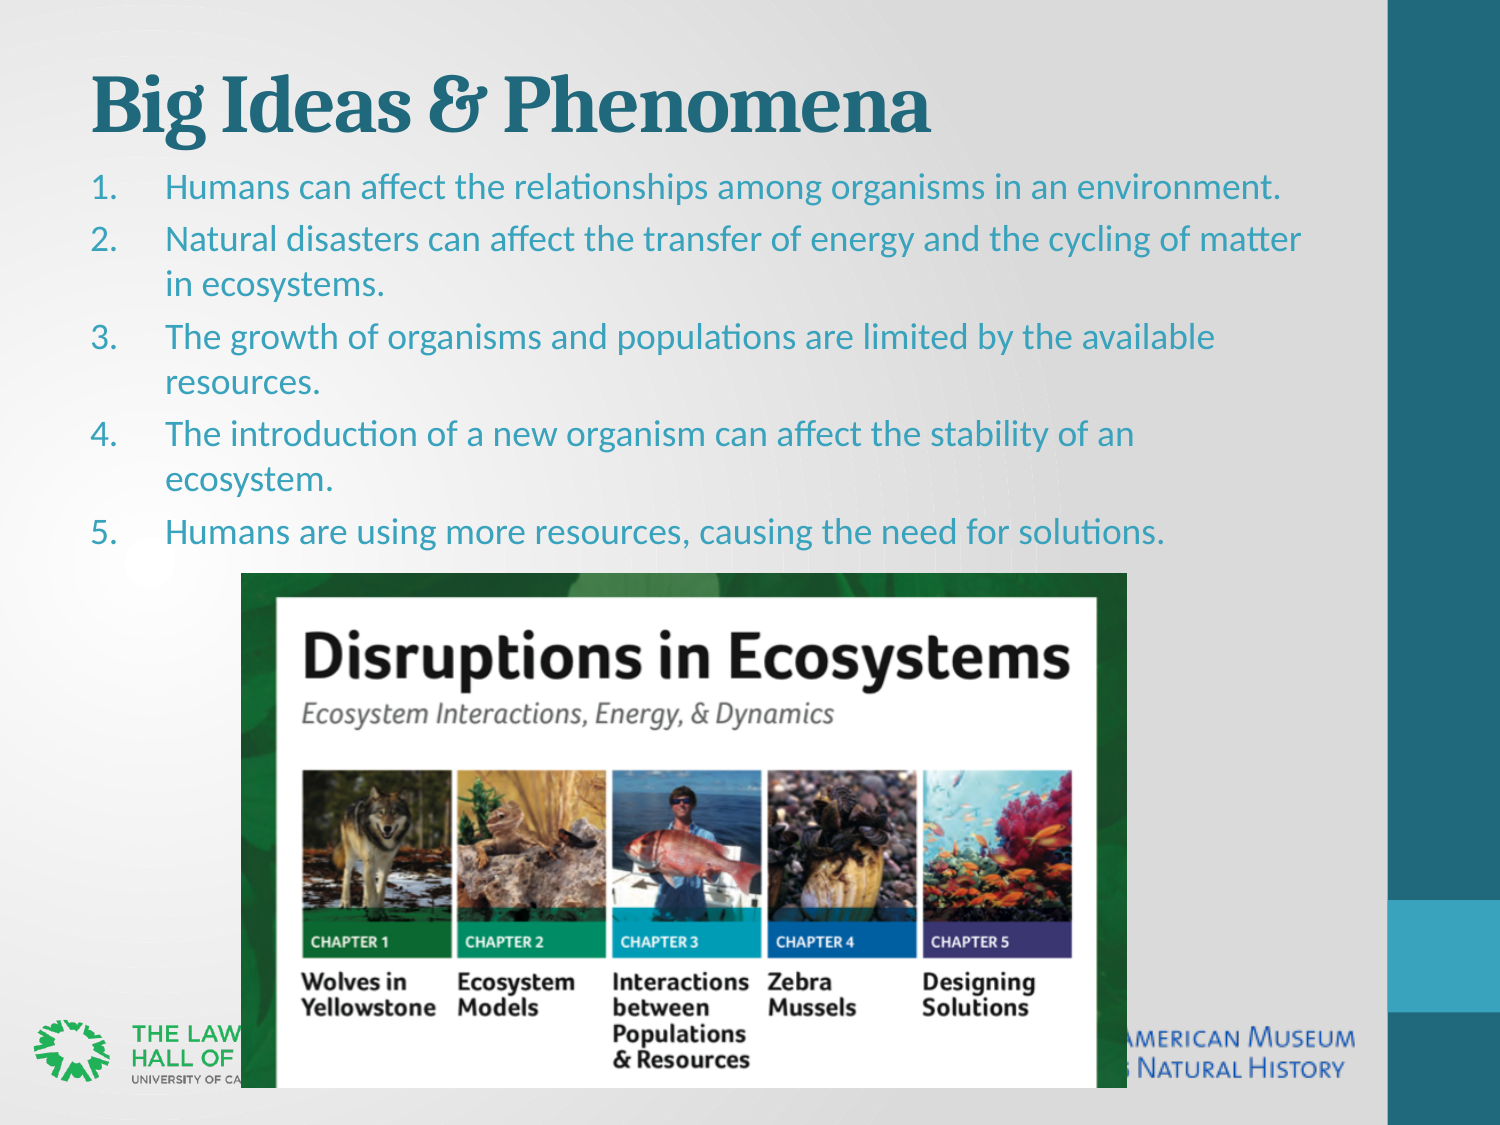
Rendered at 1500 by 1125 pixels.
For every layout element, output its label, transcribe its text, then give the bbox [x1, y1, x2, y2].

title Big Ideas & Phenomena [75, 45, 1325, 154]
list Humans can affect the relationships among organisms in an environment. Natural disasters can affect the transfer of energy and the cycling of matter in ecosystems. The growth of organisms and populations are limited by the available resources. The introduction of a new organism can affect the stability of an ecosystem. Humans are using more resources, causing the need for solutions. [75, 154, 1325, 1050]
picture [241, 573, 1127, 1088]
